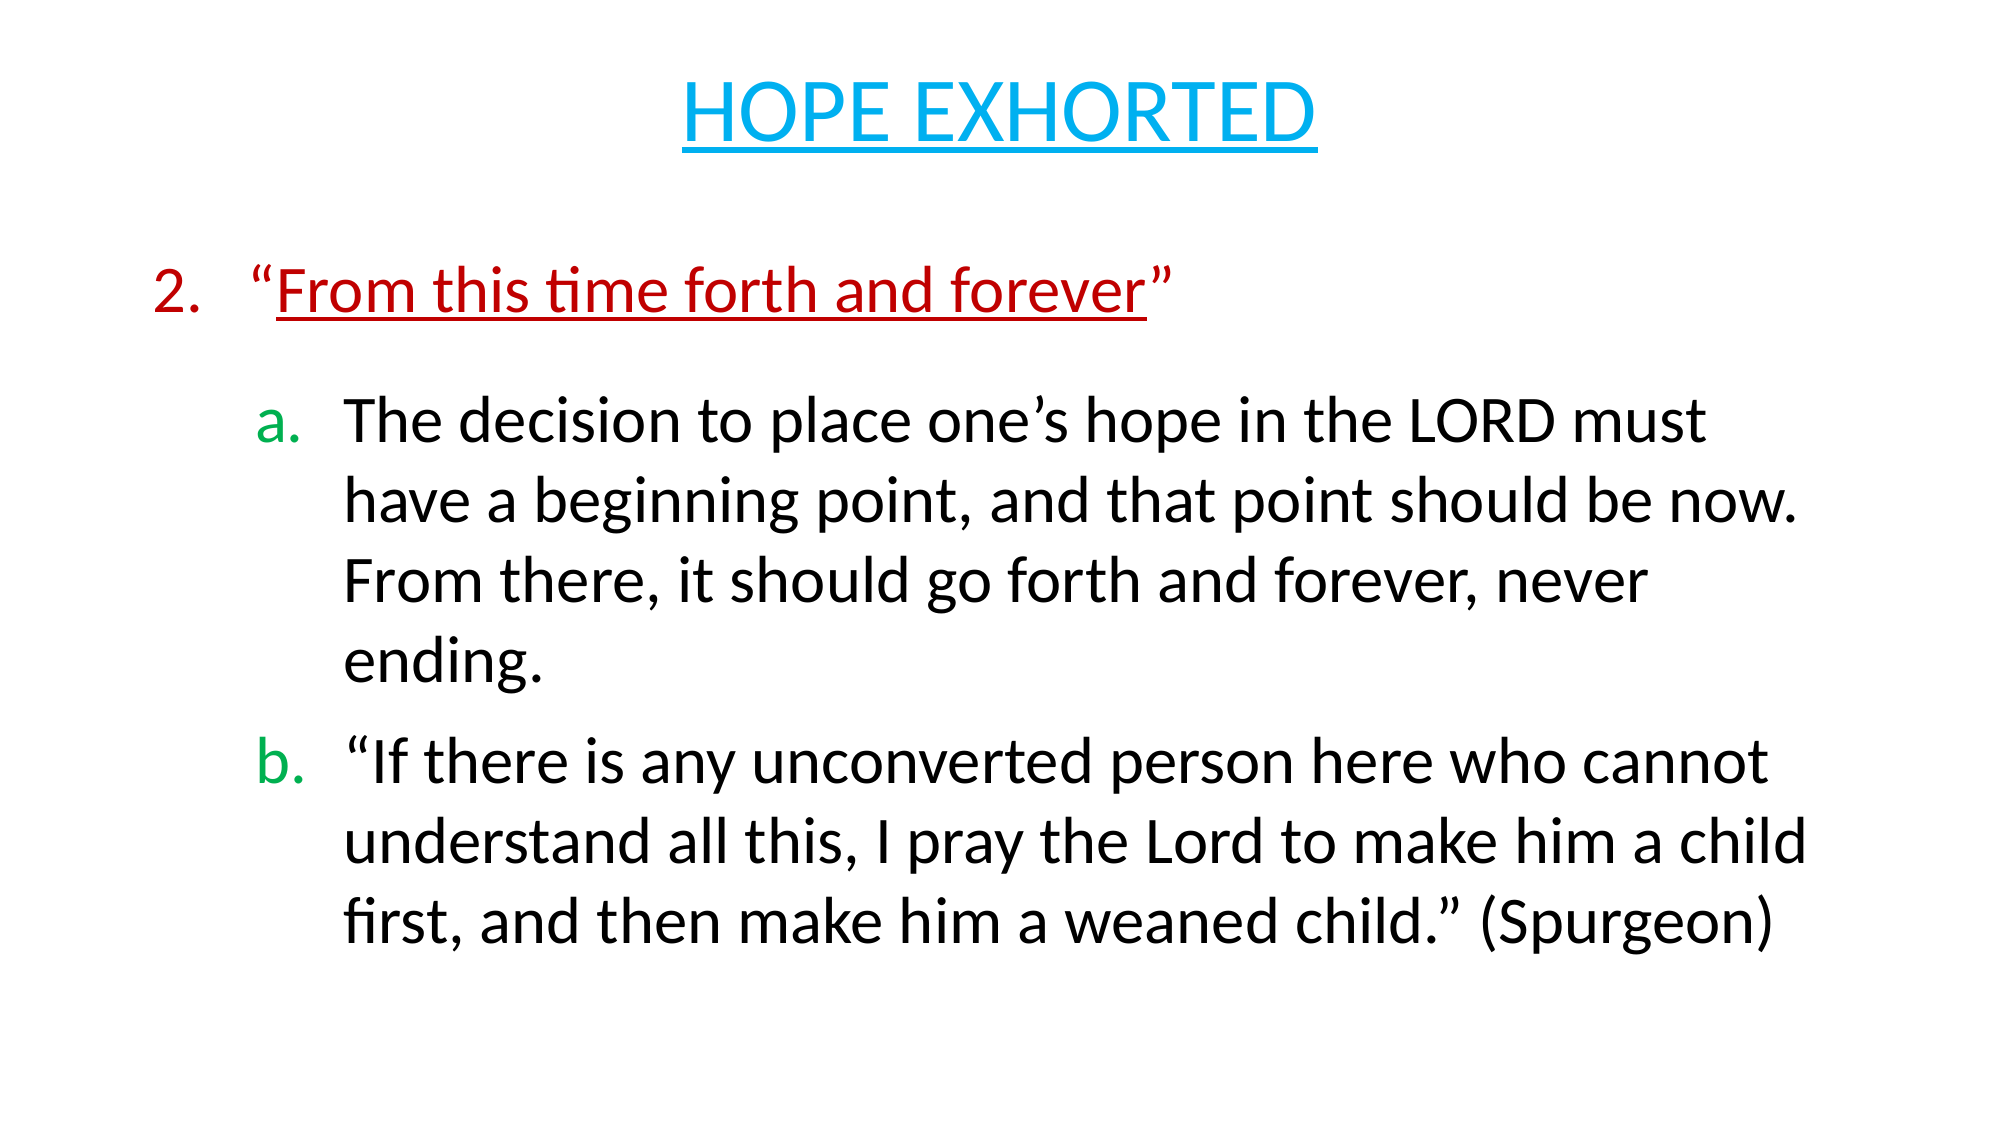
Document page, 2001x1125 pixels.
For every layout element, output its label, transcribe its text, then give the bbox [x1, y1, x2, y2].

list 2. “From this time forth and forever” a. The decision to place one’s hope in the LORD must have a beginning point, and that point should be now. From there, it should go forth and forever, never ending. b. “If there is any unconverted person here who cannot understand all this, I pray the Lord to make him a child first, and then make him a weaned child.” (Spurgeon) [137, 238, 1863, 1014]
title HOPE EXHORTED [137, 31, 1863, 192]
